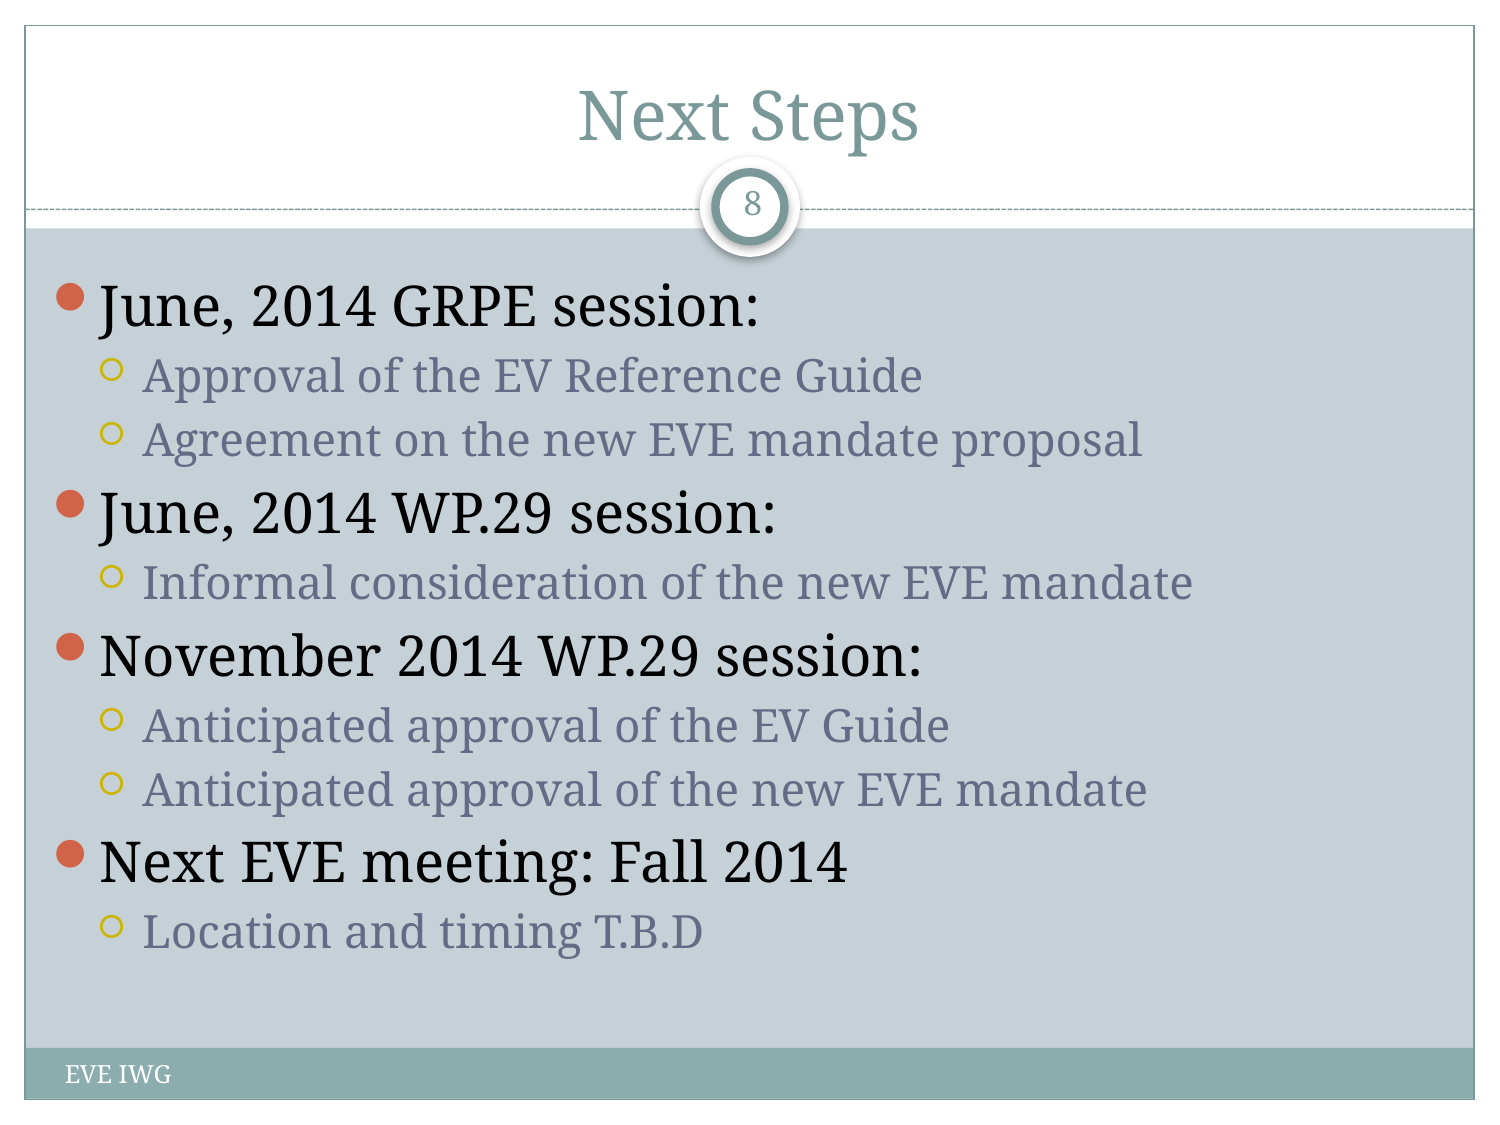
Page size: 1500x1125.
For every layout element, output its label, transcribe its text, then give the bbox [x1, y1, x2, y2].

footer EVE IWG [50, 1051, 638, 1112]
slide_number 8 [715, 168, 791, 241]
title Next Steps [49, 37, 1450, 162]
list June, 2014 GRPE session: Approval of the EV Reference Guide Agreement on the new EVE mandate proposal June, 2014 WP.29 session: Informal consideration of the new EVE mandate November 2014 WP.29 session: Anticipated approval of the EV Guide Anticipated approval of the new EVE mandate Next EVE meeting: Fall 2014 Location and timing T.B.D [37, 262, 1450, 1050]
